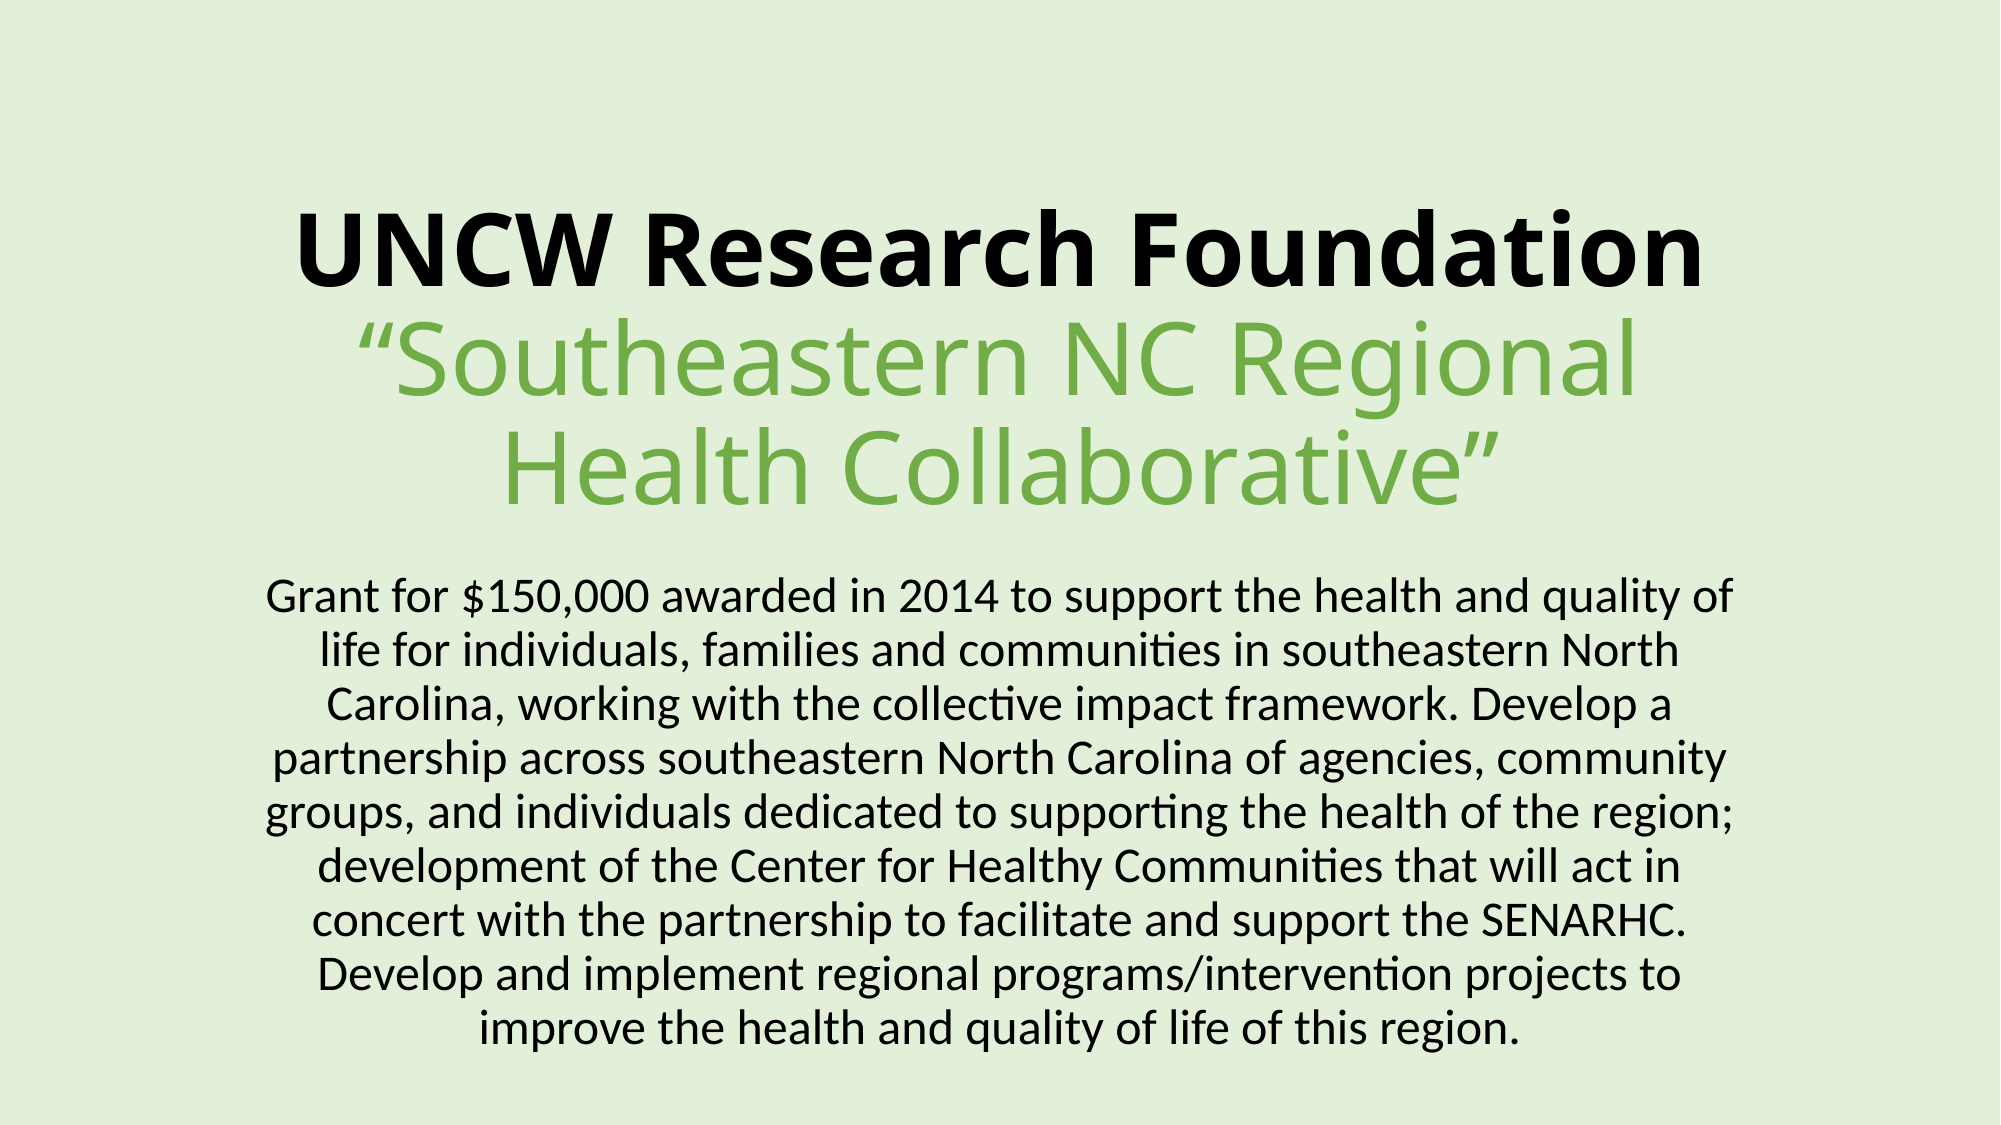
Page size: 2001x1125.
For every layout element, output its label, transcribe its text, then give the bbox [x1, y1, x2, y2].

subtitle Grant for $150,000 awarded in 2014 to support the health and quality of life for individuals, families and communities in southeastern North Carolina, working with the collective impact framework. Develop a partnership across southeastern North Carolina of agencies, community groups, and individuals dedicated to supporting the health of the region; development of the Center for Healthy Communities that will act in concert with the partnership to facilitate and support the SENARHC. Develop and implement regional programs/intervention projects to improve the health and quality of life of this region. [249, 562, 1750, 1078]
title UNCW Research Foundation “Southeastern NC Regional Health Collaborative” [249, 69, 1750, 535]
